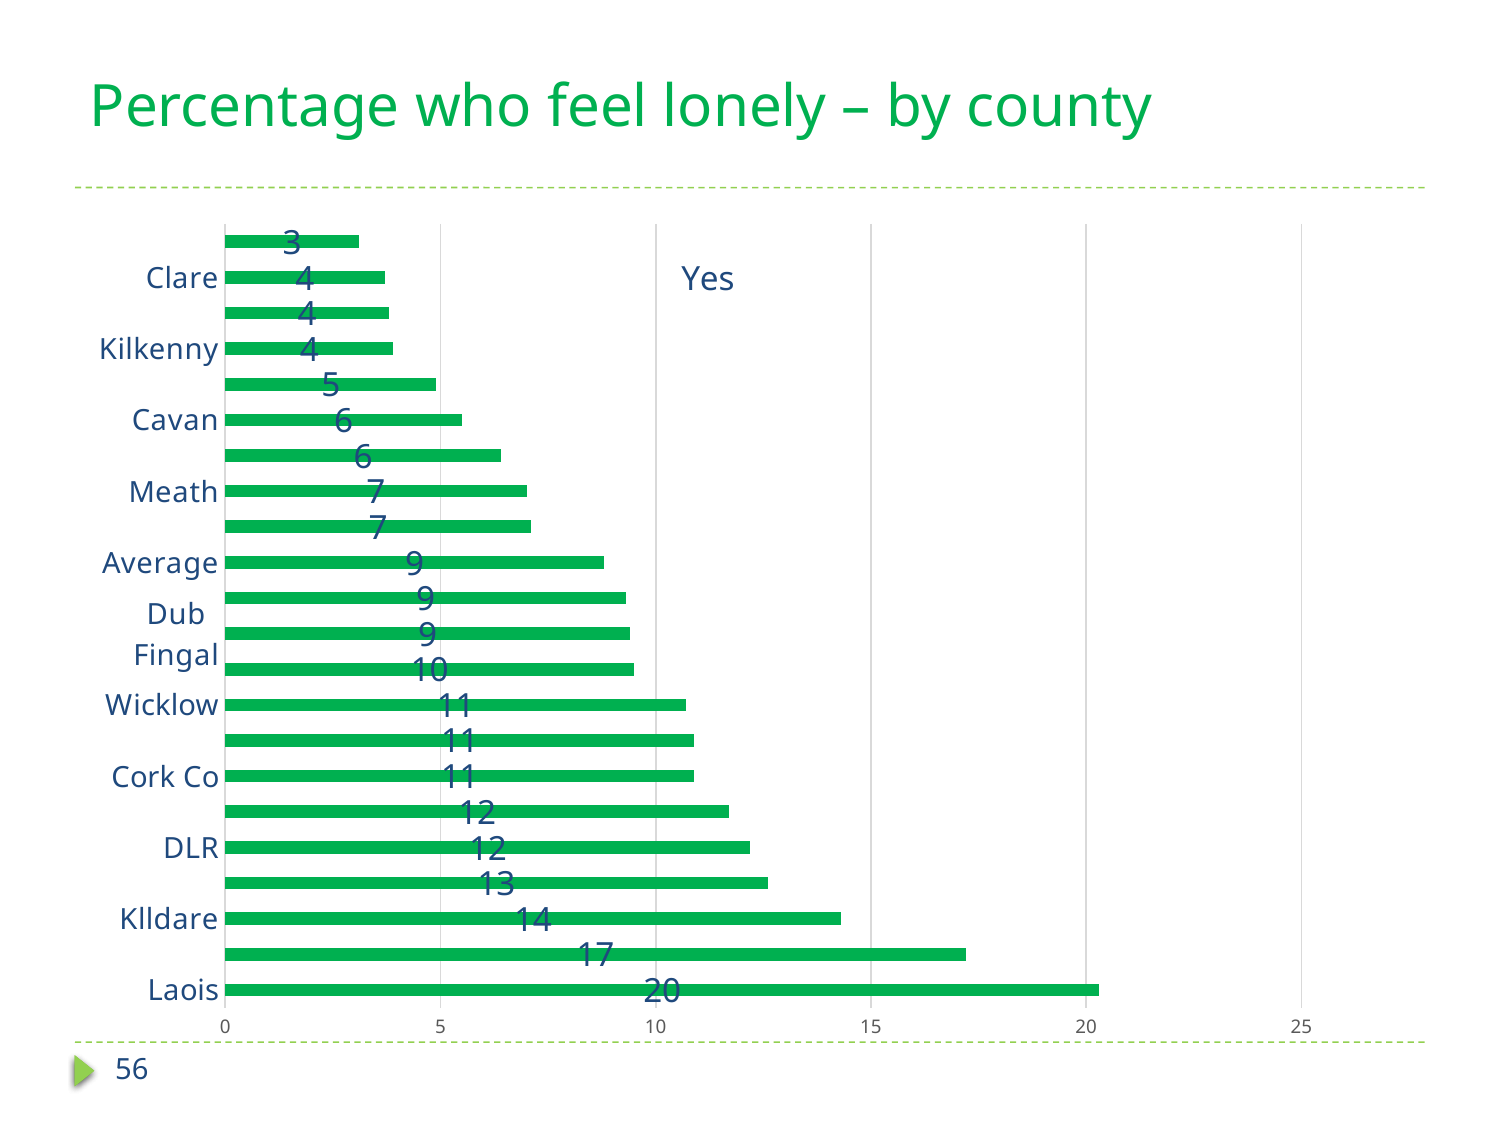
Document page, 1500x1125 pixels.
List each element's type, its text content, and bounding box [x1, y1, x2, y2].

chart [74, 219, 1341, 1102]
title Percentage who feel lonely – by county [75, 45, 1425, 161]
